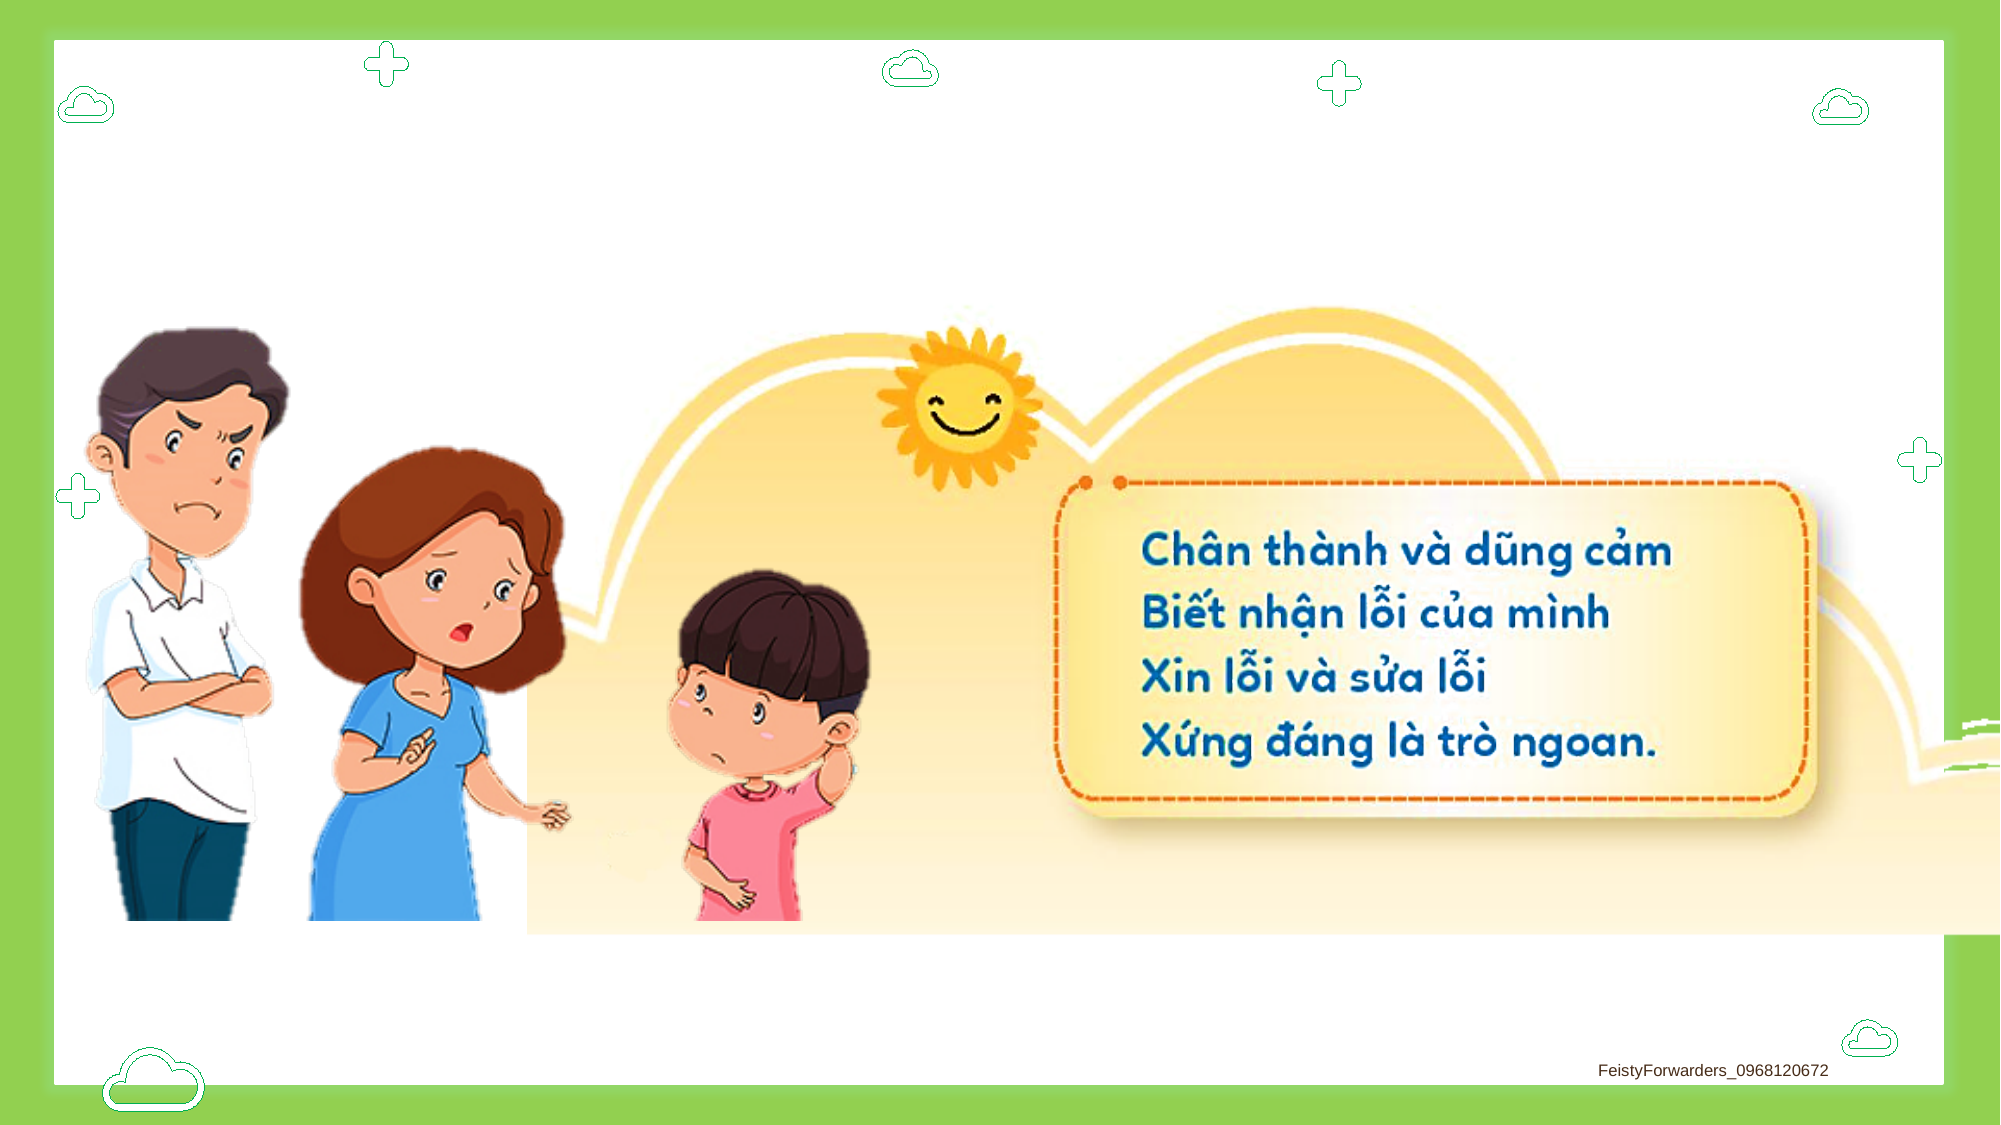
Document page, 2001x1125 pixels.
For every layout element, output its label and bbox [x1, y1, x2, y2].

picture [15, 252, 2000, 937]
